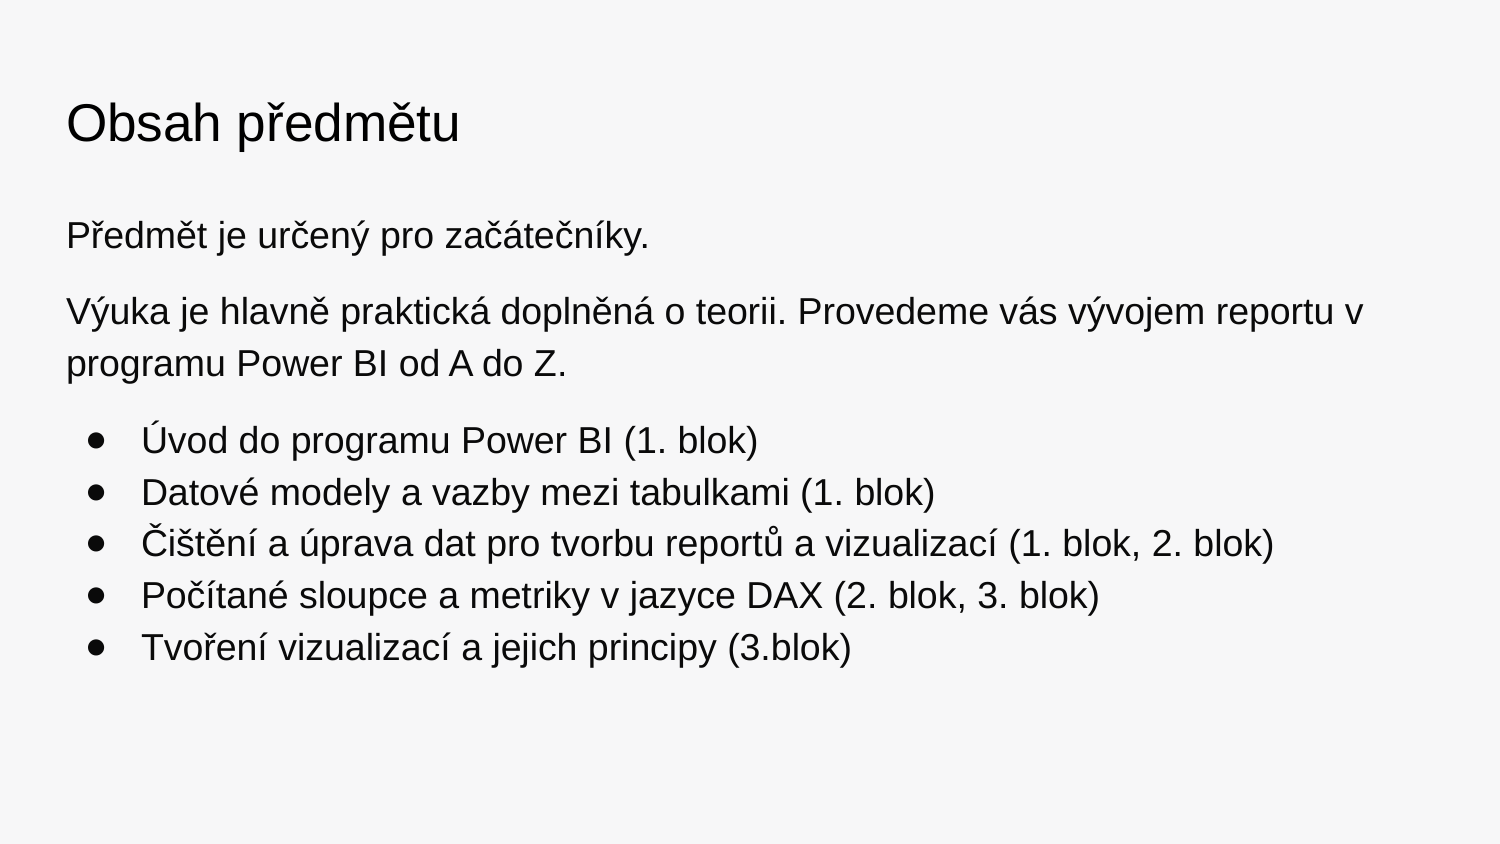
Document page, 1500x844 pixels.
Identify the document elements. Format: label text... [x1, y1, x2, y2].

list Předmět je určený pro začátečníky. Výuka je hlavně praktická doplněná o teorii. Provedeme vás vývojem reportu v programu Power BI od A do Z. Úvod do programu Power BI (1. blok) Datové modely a vazby mezi tabulkami (1. blok) Čištění a úprava dat pro tvorbu reportů a vizualizací (1. blok, 2. blok) Počítané sloupce a metriky v jazyce DAX (2. blok, 3. blok) Tvoření vizualizací a jejich principy (3.blok) [51, 189, 1449, 750]
title Obsah předmětu [51, 72, 1449, 167]
